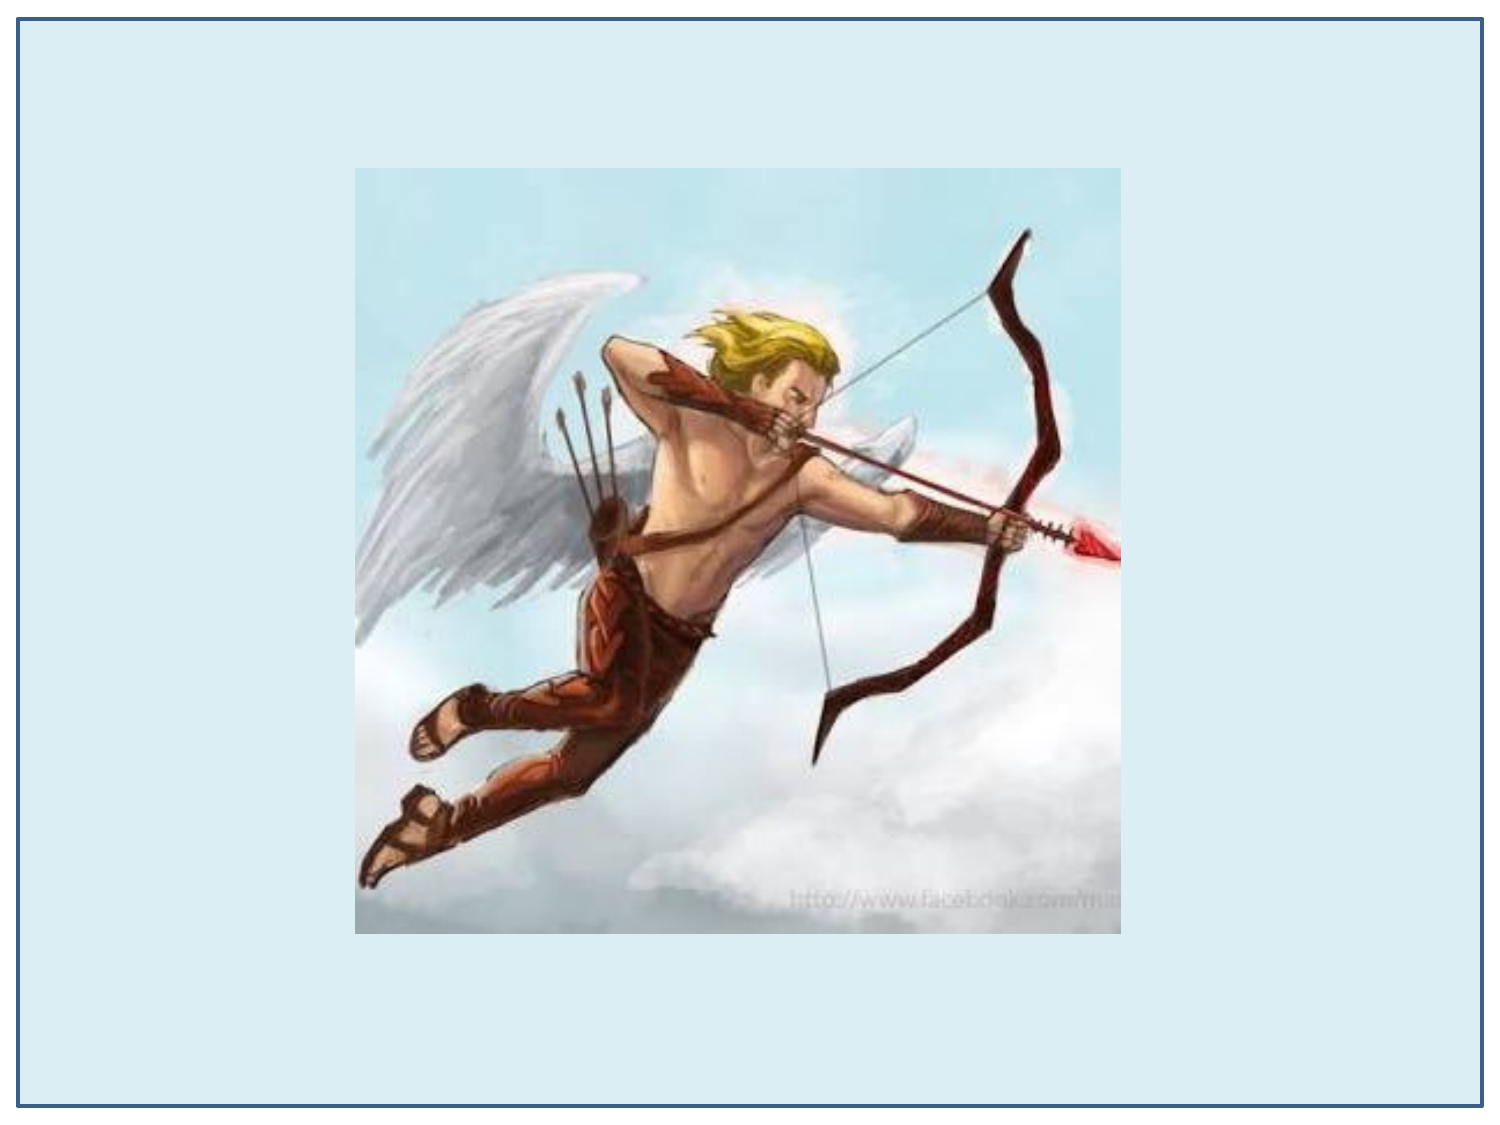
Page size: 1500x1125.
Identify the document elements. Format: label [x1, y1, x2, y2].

text_box [16, 17, 1484, 1108]
picture [355, 168, 1121, 934]
